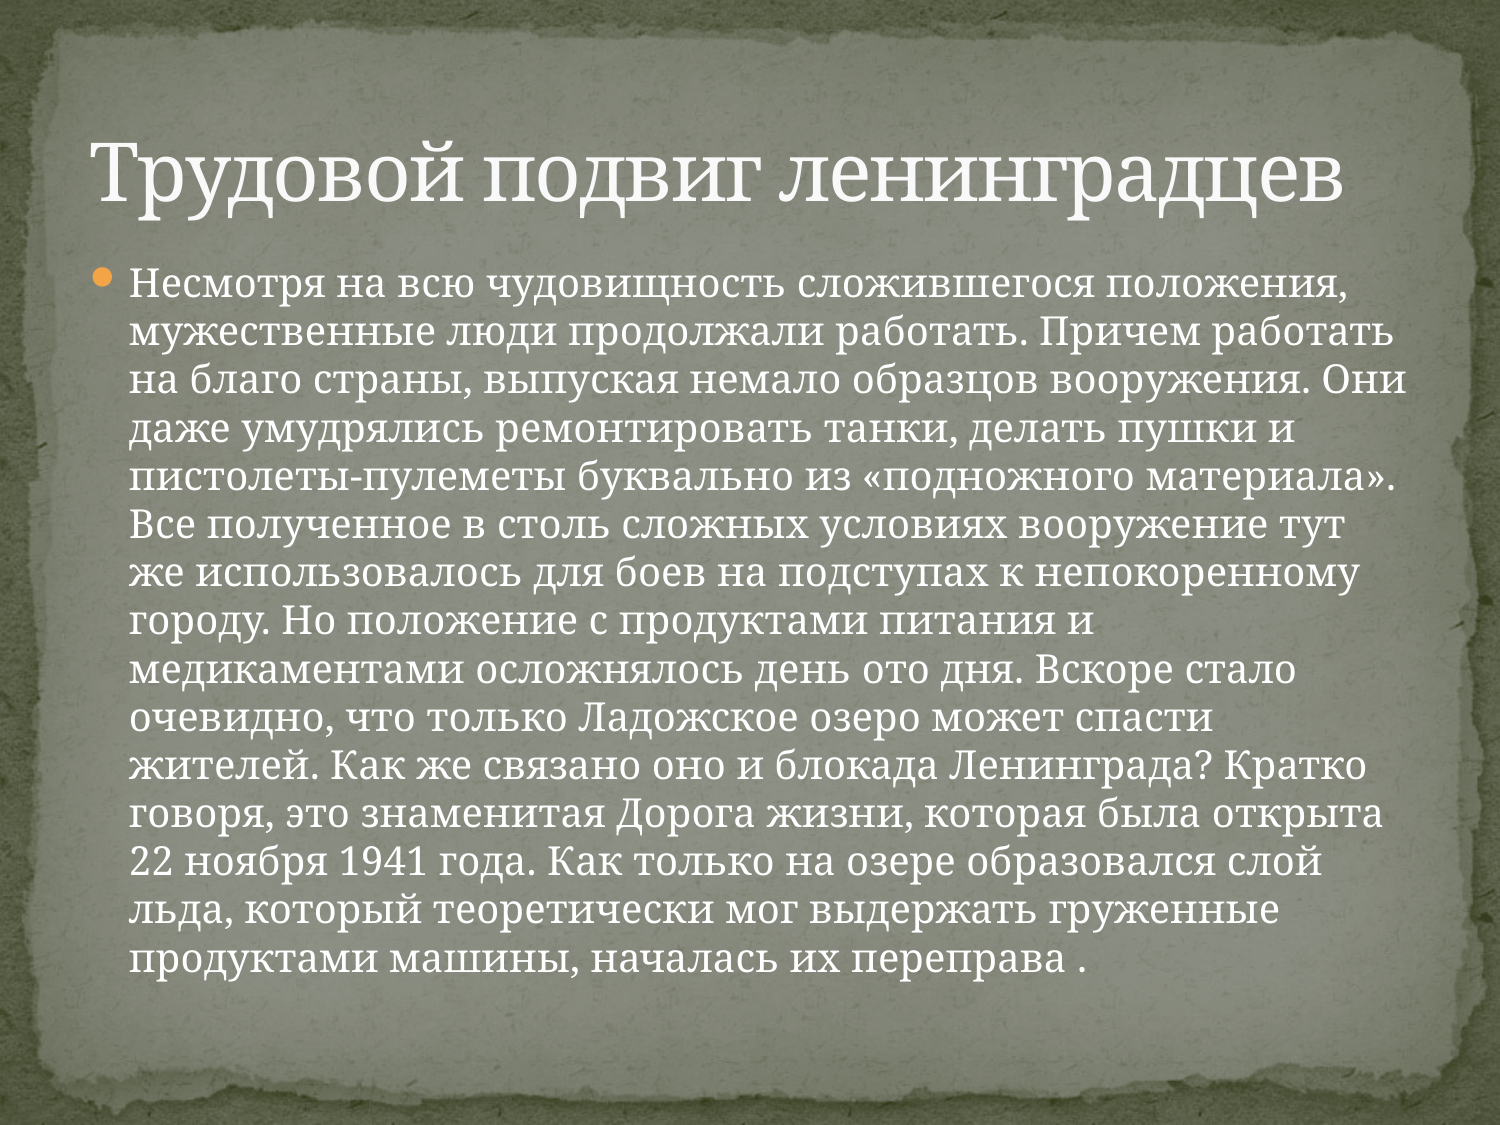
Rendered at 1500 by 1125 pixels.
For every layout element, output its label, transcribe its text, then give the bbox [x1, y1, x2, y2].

list Несмотря на всю чудовищность сложившегося положения, мужественные люди продолжали работать. Причем работать на благо страны, выпуская немало образцов вооружения. Они даже умудрялись ремонтировать танки, делать пушки и пистолеты-пулеметы буквально из «подножного материала». Все полученное в столь сложных условиях вооружение тут же использовалось для боев на подступах к непокоренному городу. Но положение с продуктами питания и медикаментами осложнялось день ото дня. Вскоре стало очевидно, что только Ладожское озеро может спасти жителей. Как же связано оно и блокада Ленинграда? Кратко говоря, это знаменитая Дорога жизни, которая была открыта 22 ноября 1941 года. Как только на озере образовался слой льда, который теоретически мог выдержать груженные продуктами машины, началась их переправа . [75, 249, 1425, 1000]
title Трудовой подвиг ленинградцев [74, 24, 1425, 225]
